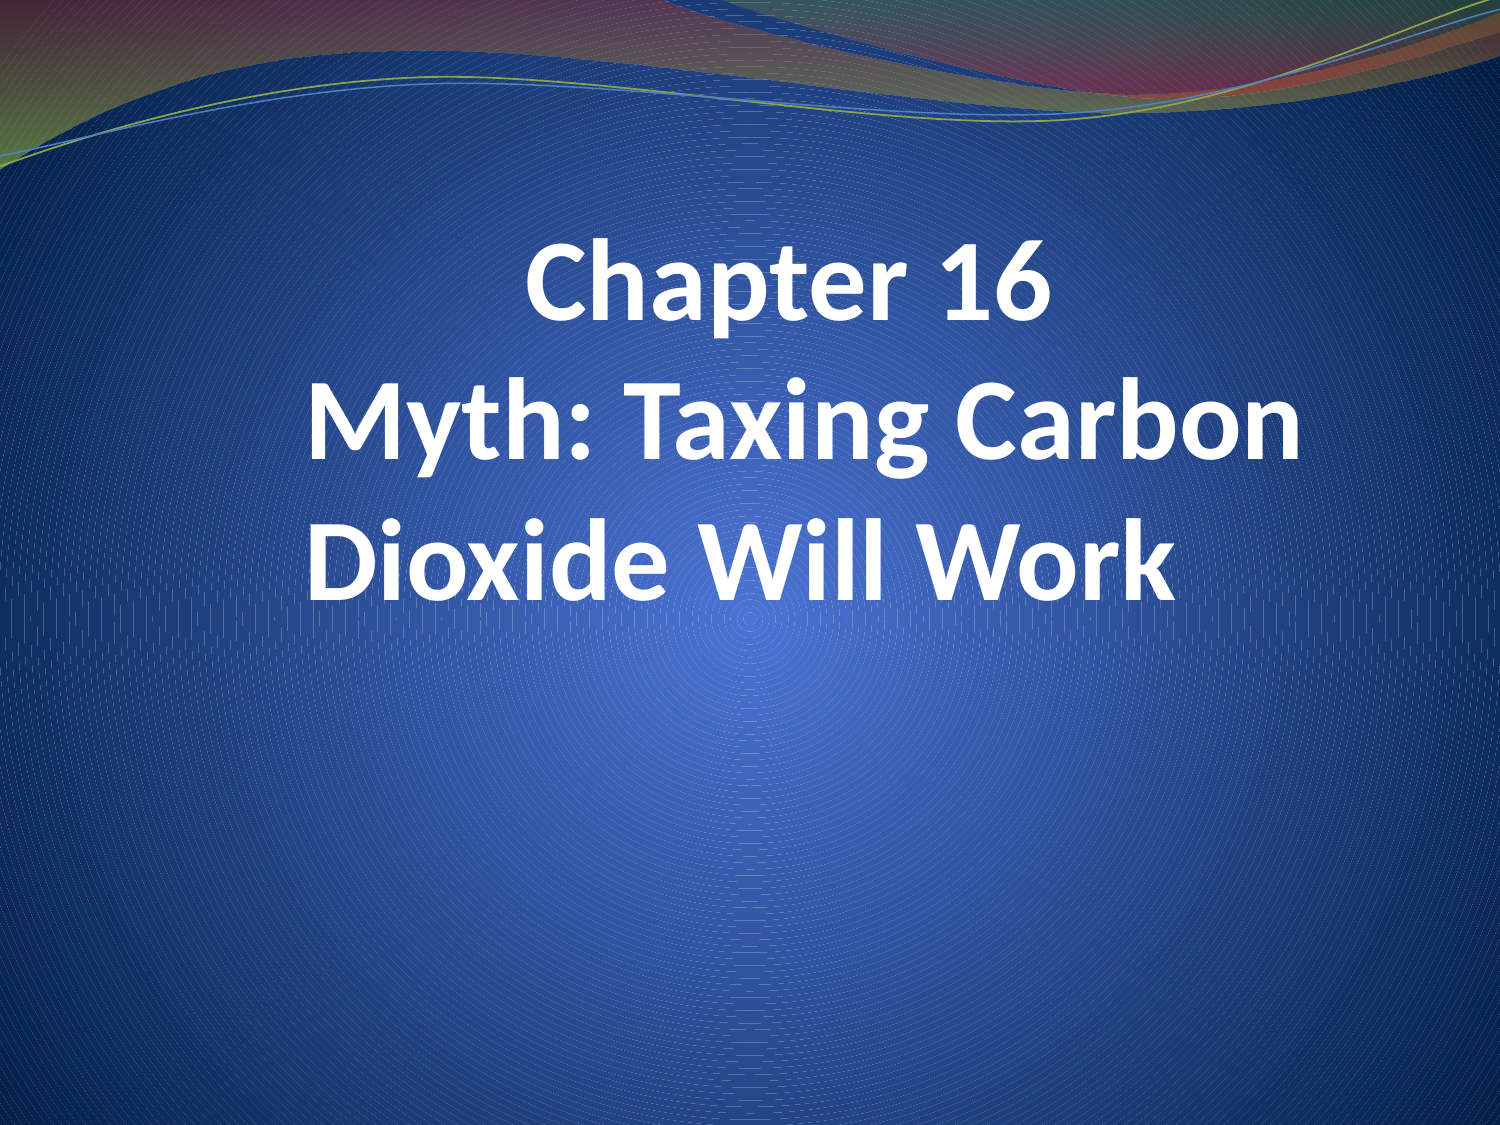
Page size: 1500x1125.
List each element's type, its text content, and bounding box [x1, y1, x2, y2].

title Chapter 16 Myth: Taxing Carbon Dioxide Will Work [75, 399, 1350, 624]
